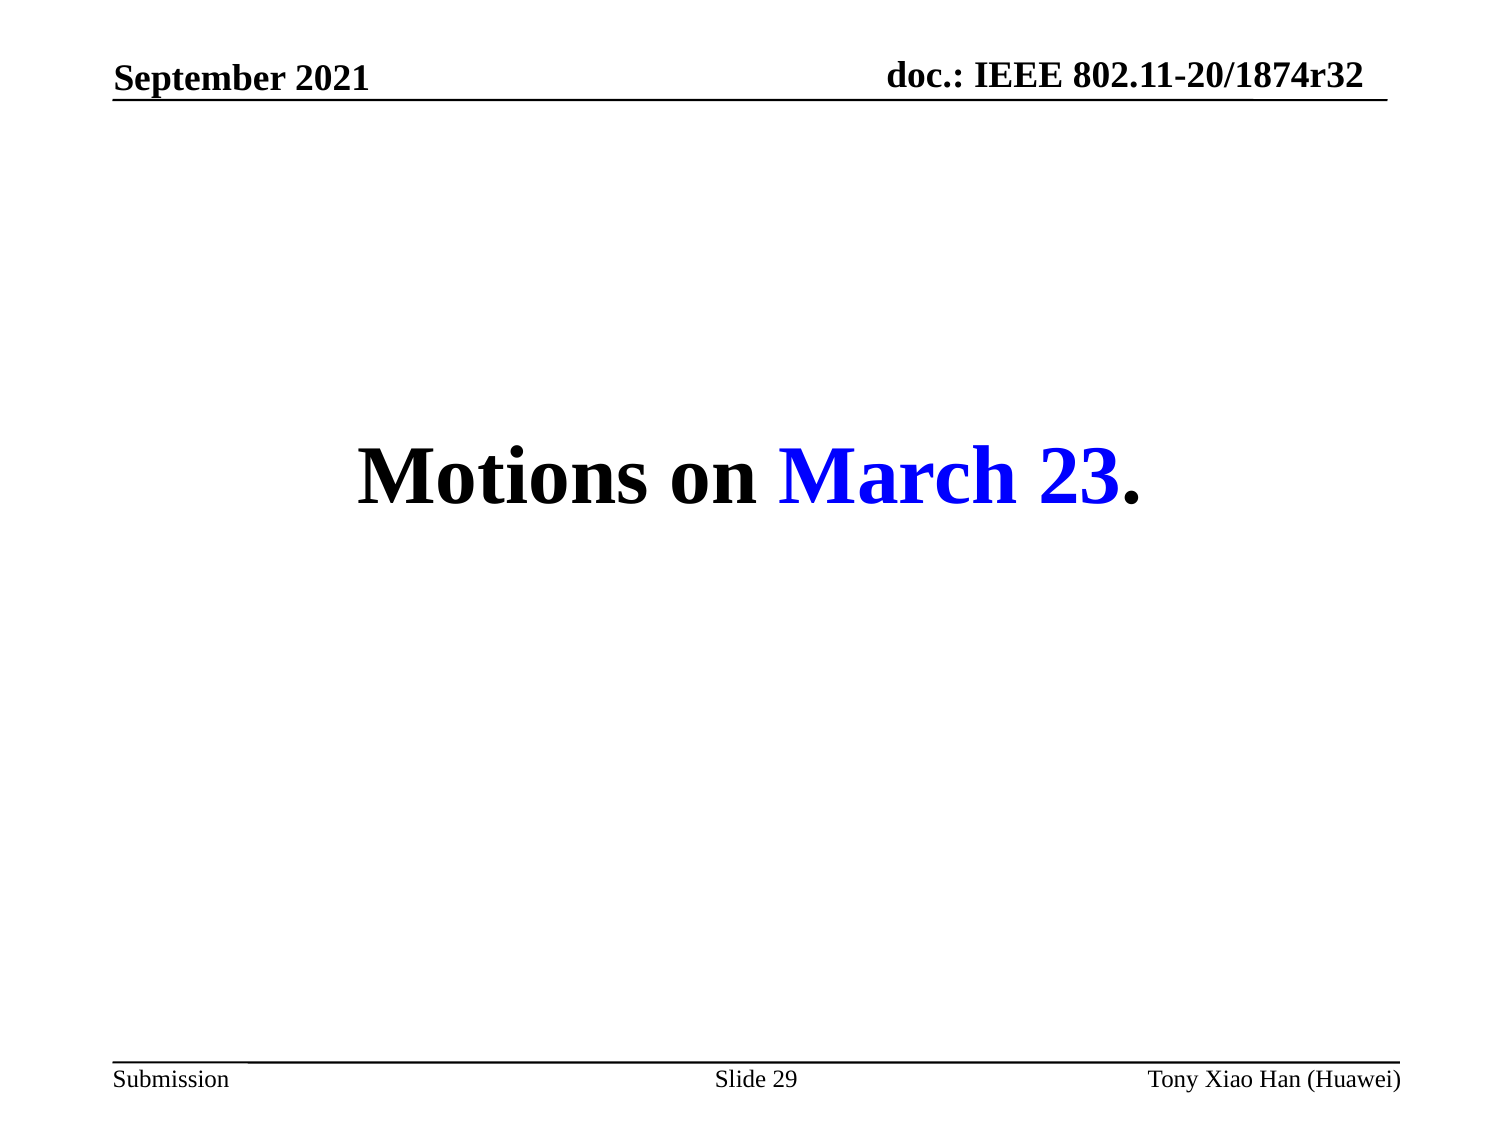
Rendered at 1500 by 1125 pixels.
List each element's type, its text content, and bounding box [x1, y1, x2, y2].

slide_number Slide 29 [712, 1061, 800, 1093]
footer Tony Xiao Han (Huawei) [999, 1061, 1402, 1093]
text_box Motions on March 23. [112, 412, 1388, 950]
